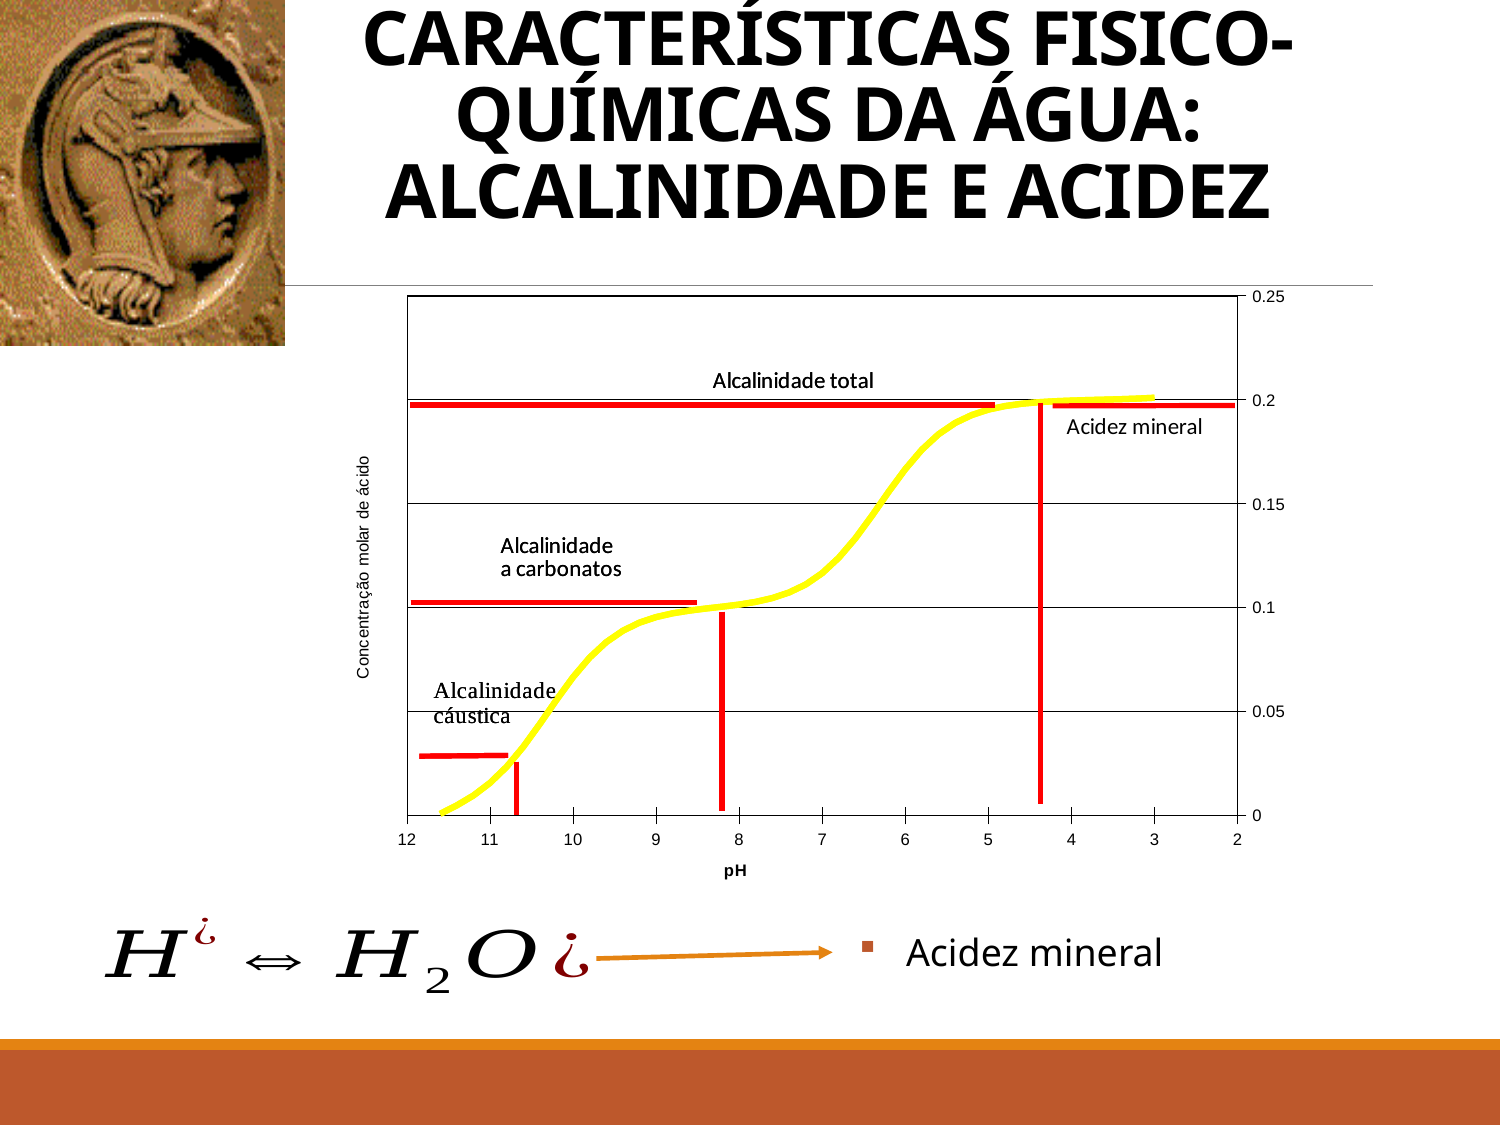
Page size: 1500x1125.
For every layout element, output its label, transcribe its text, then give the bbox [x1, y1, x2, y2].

chart [299, 259, 1342, 924]
picture [0, 0, 288, 351]
title CARACTERÍSTICAS FISICO-QUÍMICAS DA ÁGUA: ALCALINIDADE E ACIDEZ [297, 54, 1369, 242]
text_box Acidez mineral [844, 933, 1341, 982]
